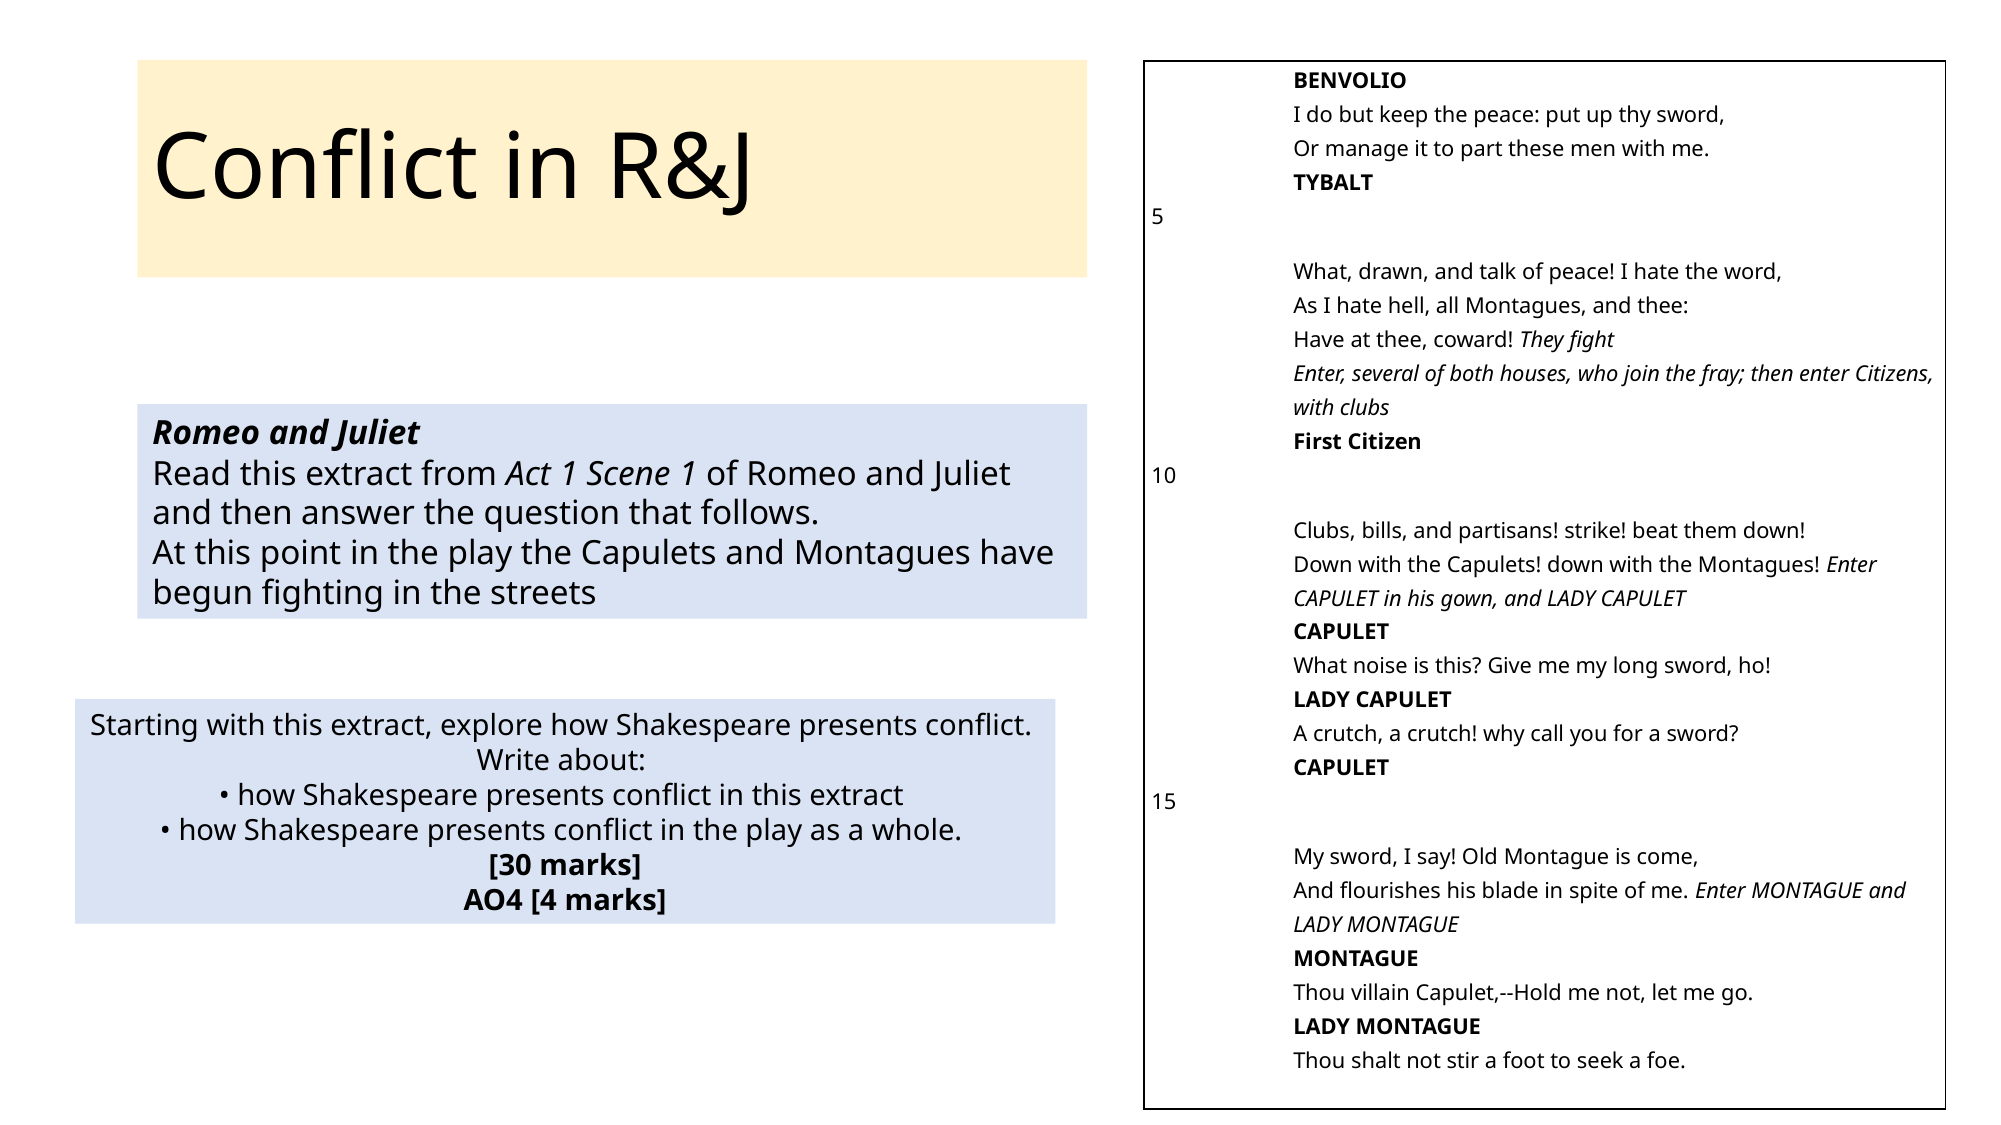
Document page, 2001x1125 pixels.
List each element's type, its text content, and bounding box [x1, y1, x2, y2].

text_box Starting with this extract, explore how Shakespeare presents conflict. Write about: • how Shakespeare presents conflict in this extract • how Shakespeare presents conflict in the play as a whole. [30 marks] AO4 [4 marks] [75, 698, 1056, 924]
table_header BENVOLIO I do but keep the peace: put up thy sword, Or manage it to part these men with me. TYBALT 5 What, drawn, and talk of peace! I hate the word, As I hate hell, all Montagues, and thee: Have at thee, coward! They fight Enter, several of both houses, who join the fray; then enter Citizens, with clubs First Citizen 10 Clubs, bills, and partisans! strike! beat them down! Down with the Capulets! down with the Montagues! Enter CAPULET in his gown, and LADY CAPULET CAPULET What noise is this? Give me my long sword, ho! LADY CAPULET A crutch, a crutch! why call you for a sword? CAPULET 15 My sword, I say! Old Montague is come, And flourishes his blade in spite of me. Enter MONTAGUE and LADY MONTAGUE MONTAGUE Thou villain Capulet,--Hold me not, let me go. LADY MONTAGUE Thou shalt not stir a foot to seek a foe. [1145, 62, 1945, 1108]
text_box Romeo and Juliet Read this extract from Act 1 Scene 1 of Romeo and Juliet and then answer the question that follows. At this point in the play the Capulets and Montagues have begun fighting in the streets [137, 404, 1088, 619]
title Conflict in R&J [137, 59, 1088, 278]
